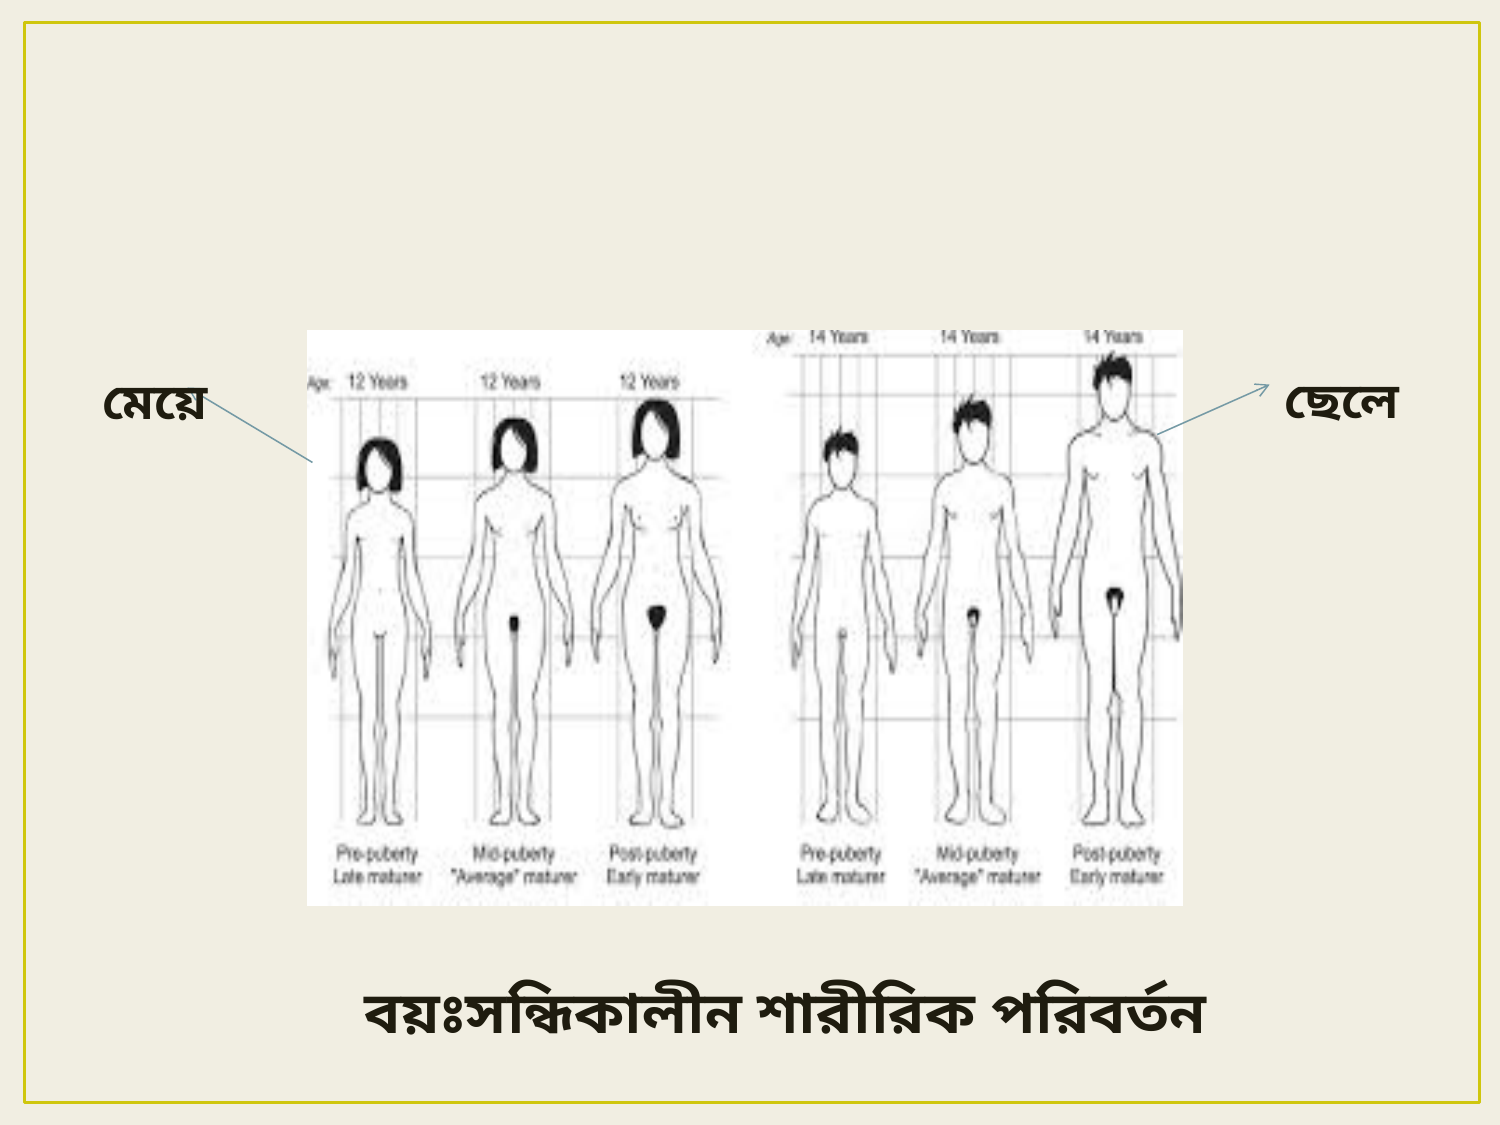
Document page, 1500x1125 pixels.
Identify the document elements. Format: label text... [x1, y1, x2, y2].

text_box বয়ঃসন্ধিকালীন শারীরিক পরিবর্তন [349, 967, 1408, 1053]
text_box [187, 387, 313, 463]
text_box মেয়ে [87, 362, 250, 438]
picture [307, 330, 1183, 906]
text_box ছেলে [1269, 360, 1425, 436]
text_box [1156, 384, 1270, 435]
